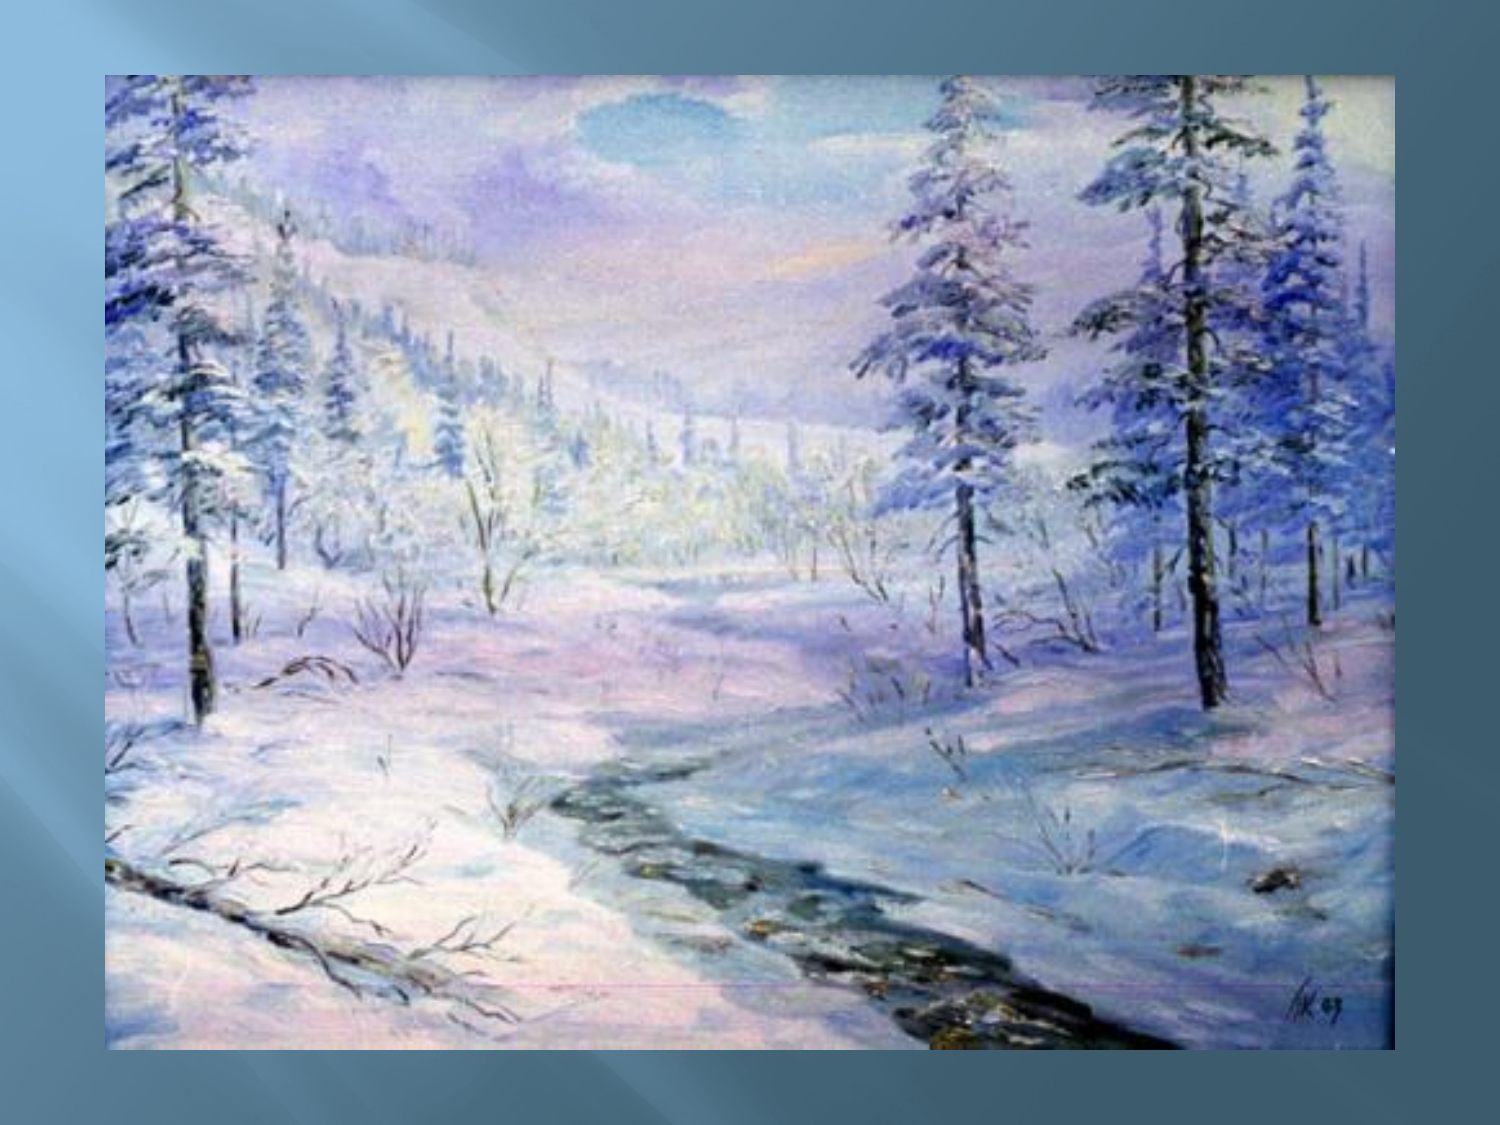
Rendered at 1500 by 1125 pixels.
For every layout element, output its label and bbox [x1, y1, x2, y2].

picture [105, 74, 1395, 1050]
